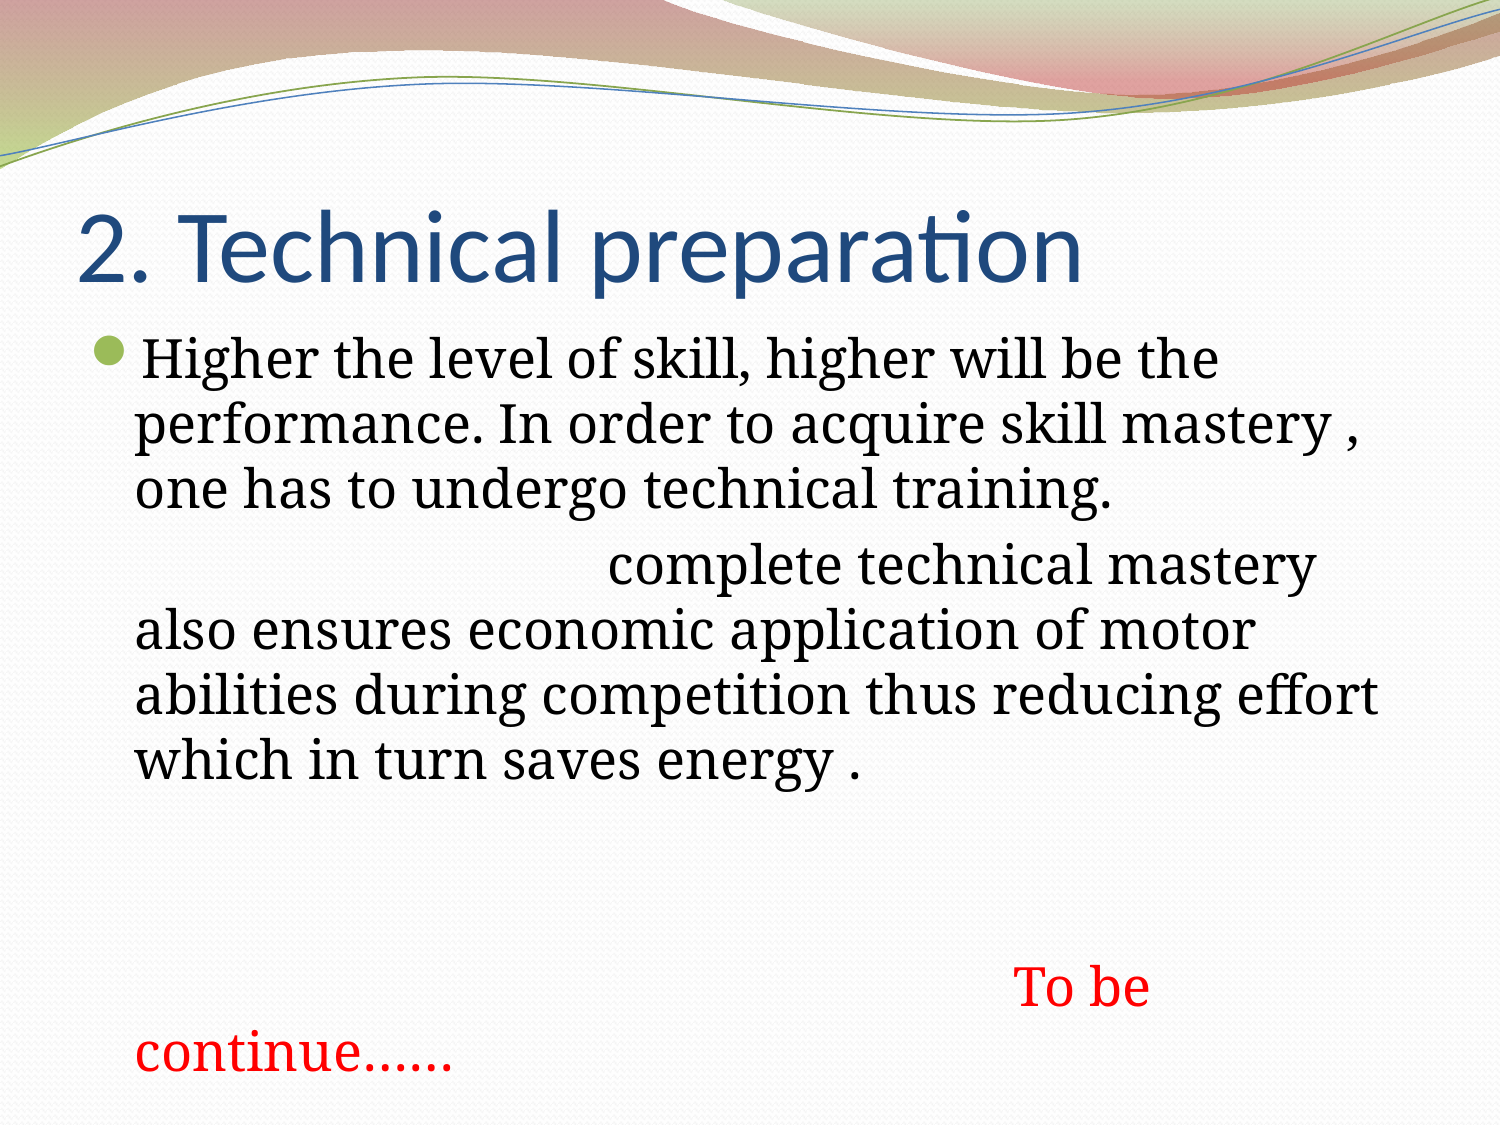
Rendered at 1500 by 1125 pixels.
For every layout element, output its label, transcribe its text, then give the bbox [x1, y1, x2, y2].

title 2. Technical preparation [75, 115, 1425, 303]
list Higher the level of skill, higher will be the performance. In order to acquire skill mastery , one has to undergo technical training. complete technical mastery also ensures economic application of motor abilities during competition thus reducing effort which in turn saves energy . To be continue…… [75, 317, 1425, 1038]
